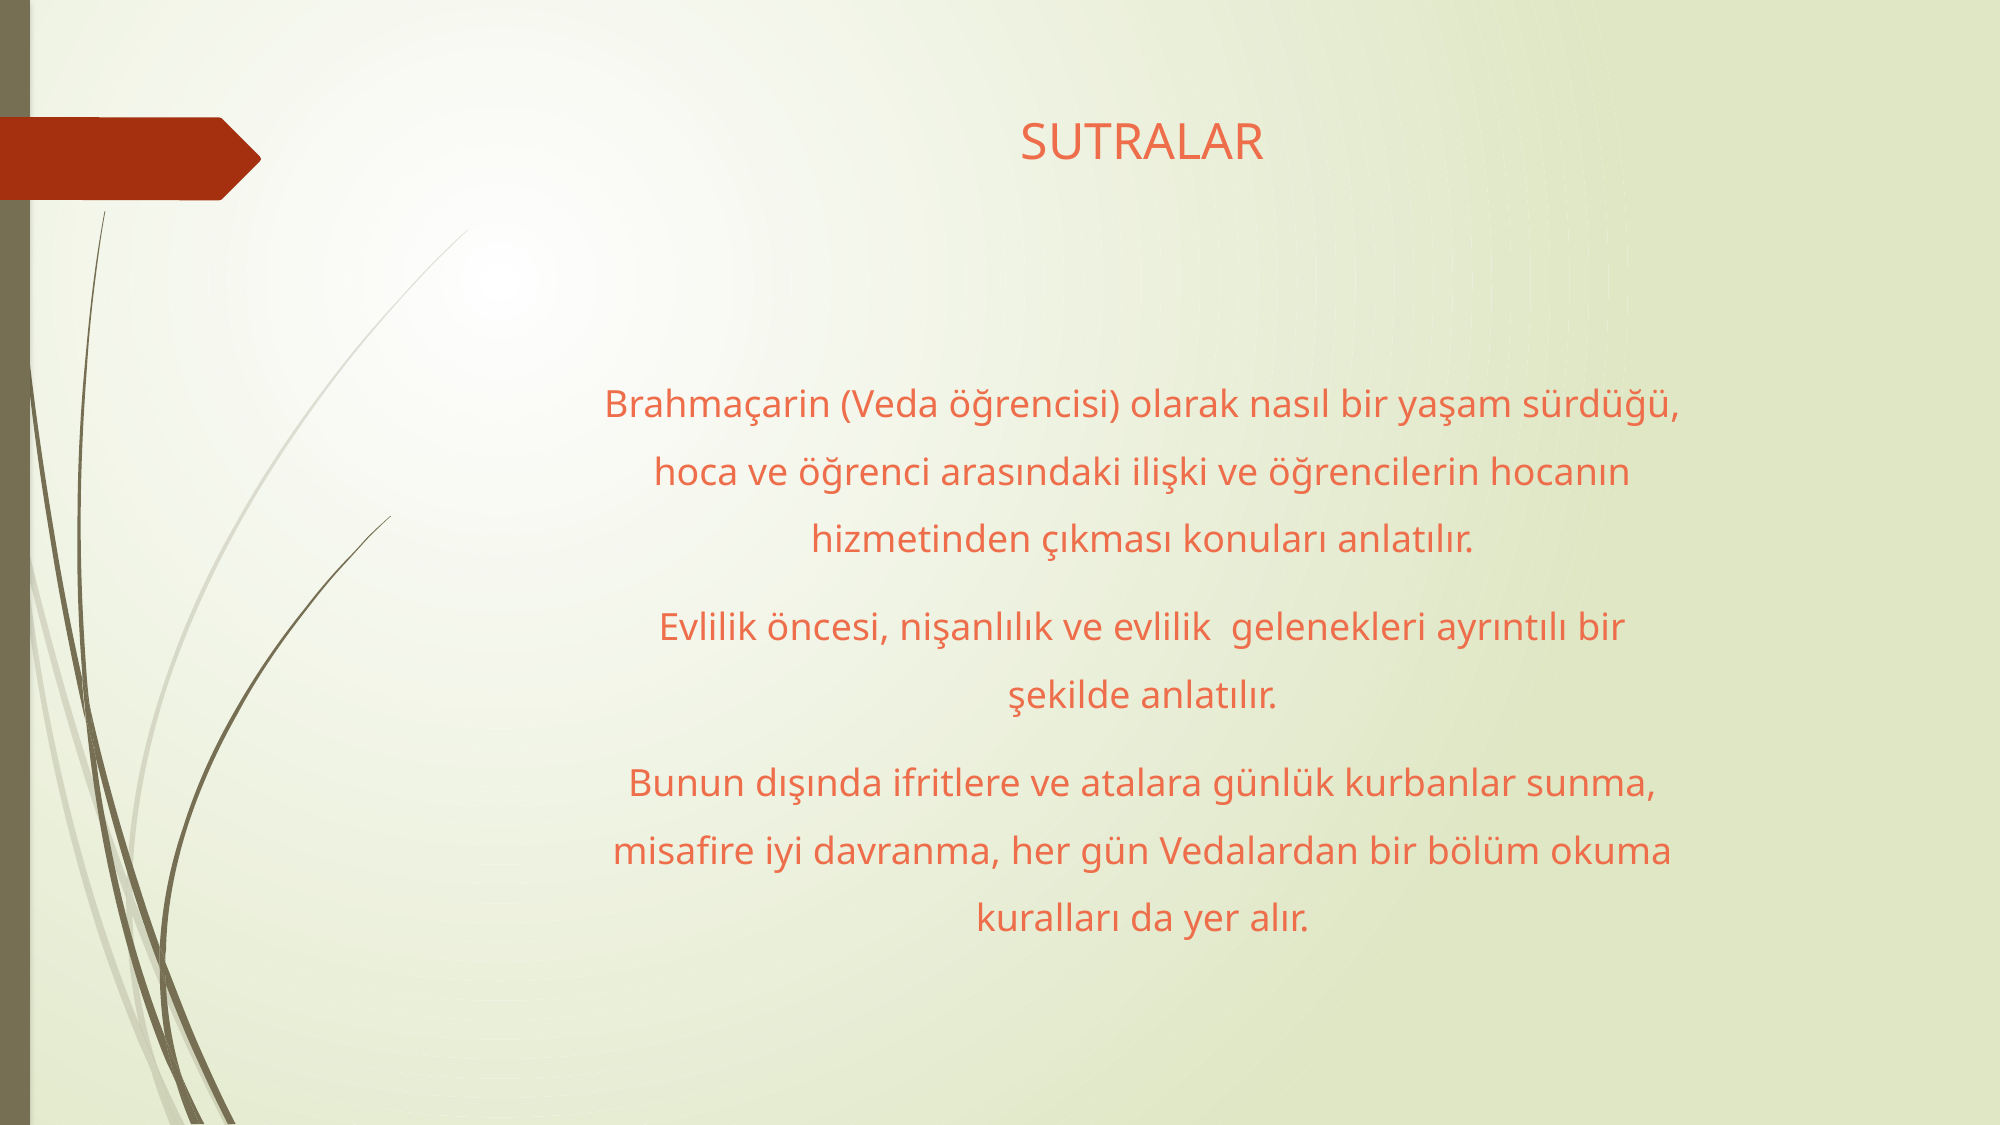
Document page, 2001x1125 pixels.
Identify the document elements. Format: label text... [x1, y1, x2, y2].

title SUTRALAR [577, 102, 1708, 313]
list Brahmaçarin (Veda öğrencisi) olarak nasıl bir yaşam sürdüğü, hoca ve öğrenci arasındaki ilişki ve öğrencilerin hocanın hizmetinden çıkması konuları anlatılır. Evlilik öncesi, nişanlılık ve evlilik gelenekleri ayrıntılı bir şekilde anlatılır. Bunun dışında ifritlere ve atalara günlük kurbanlar sunma, misafire iyi davranma, her gün Vedalardan bir bölüm okuma kuralları da yer alır. [577, 350, 1708, 970]
